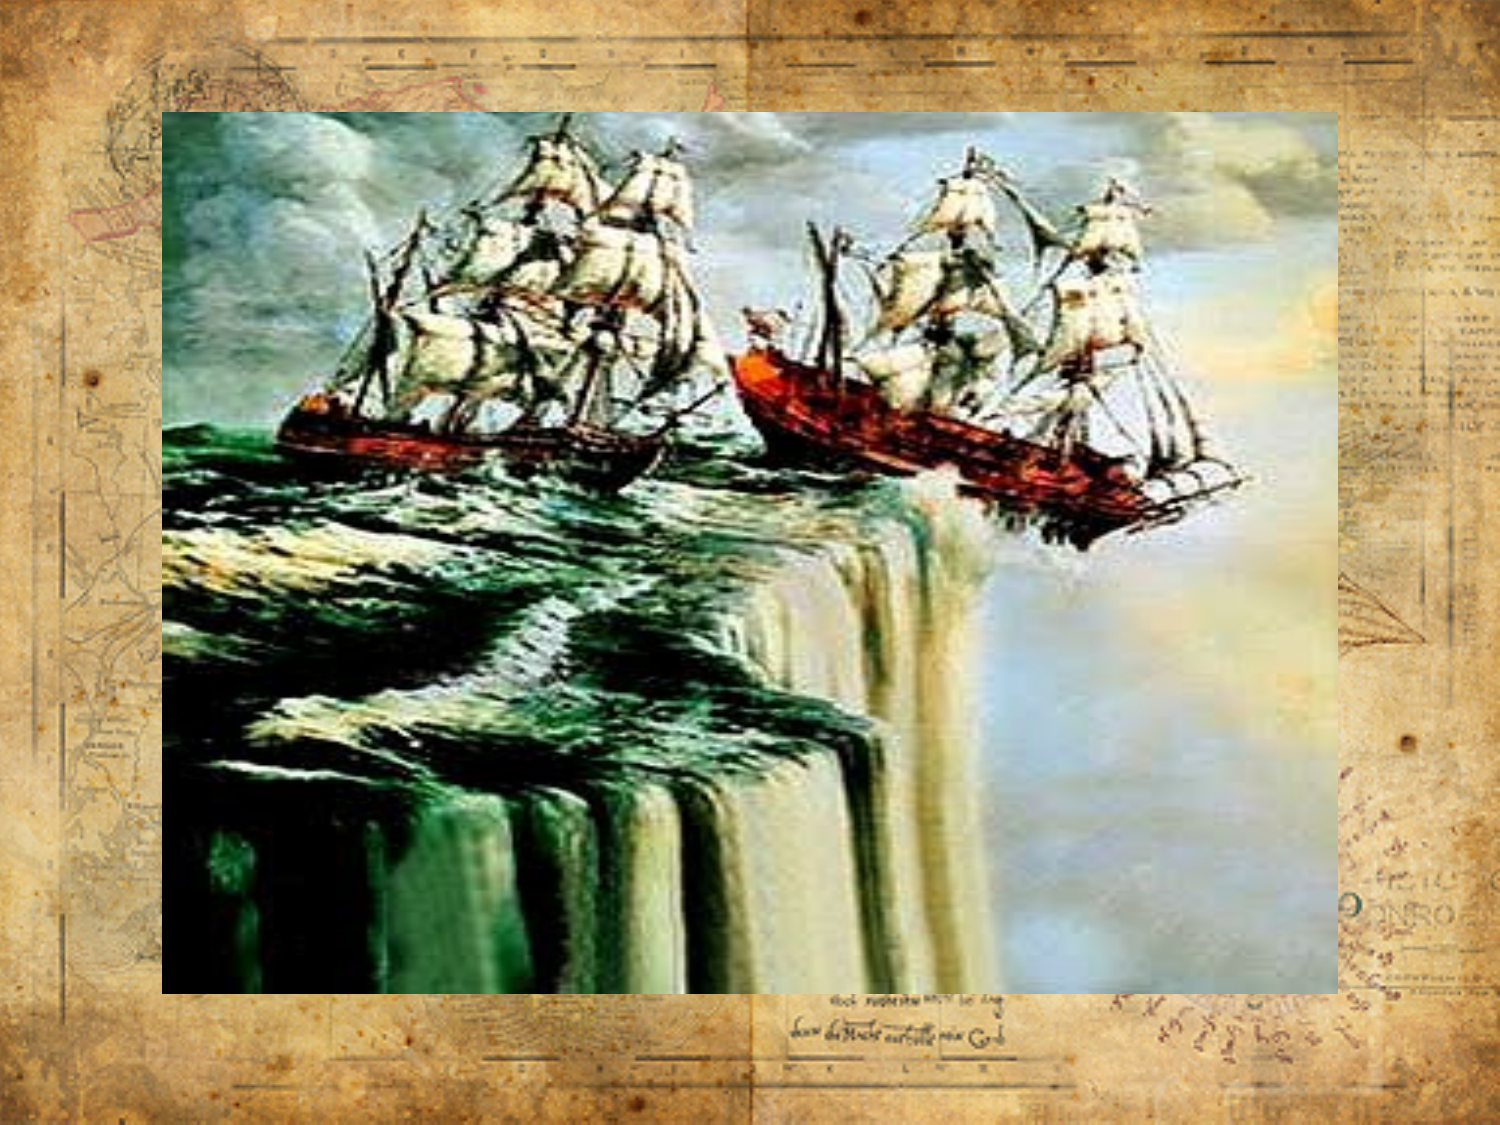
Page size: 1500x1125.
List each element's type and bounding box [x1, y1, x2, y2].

picture [0, 0, 1500, 1125]
list [162, 112, 1338, 994]
